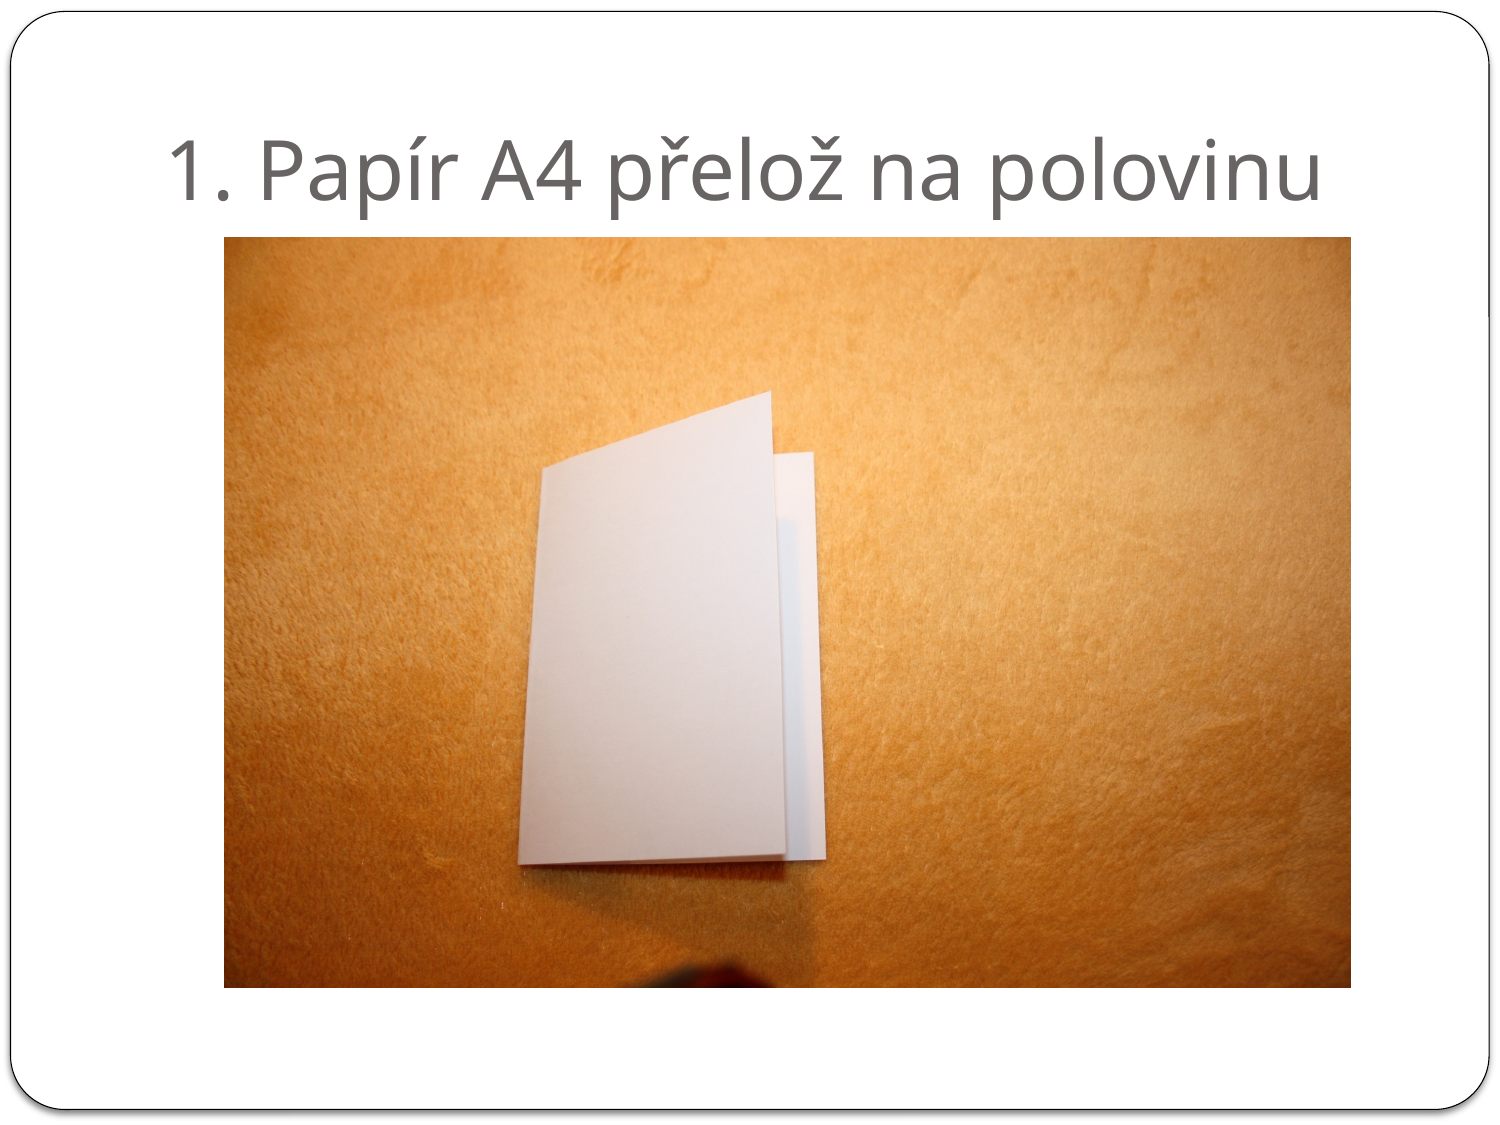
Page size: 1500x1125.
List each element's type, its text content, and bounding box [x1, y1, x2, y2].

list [224, 237, 1351, 988]
title 1. Papír A4 přelož na polovinu [150, 45, 1425, 233]
